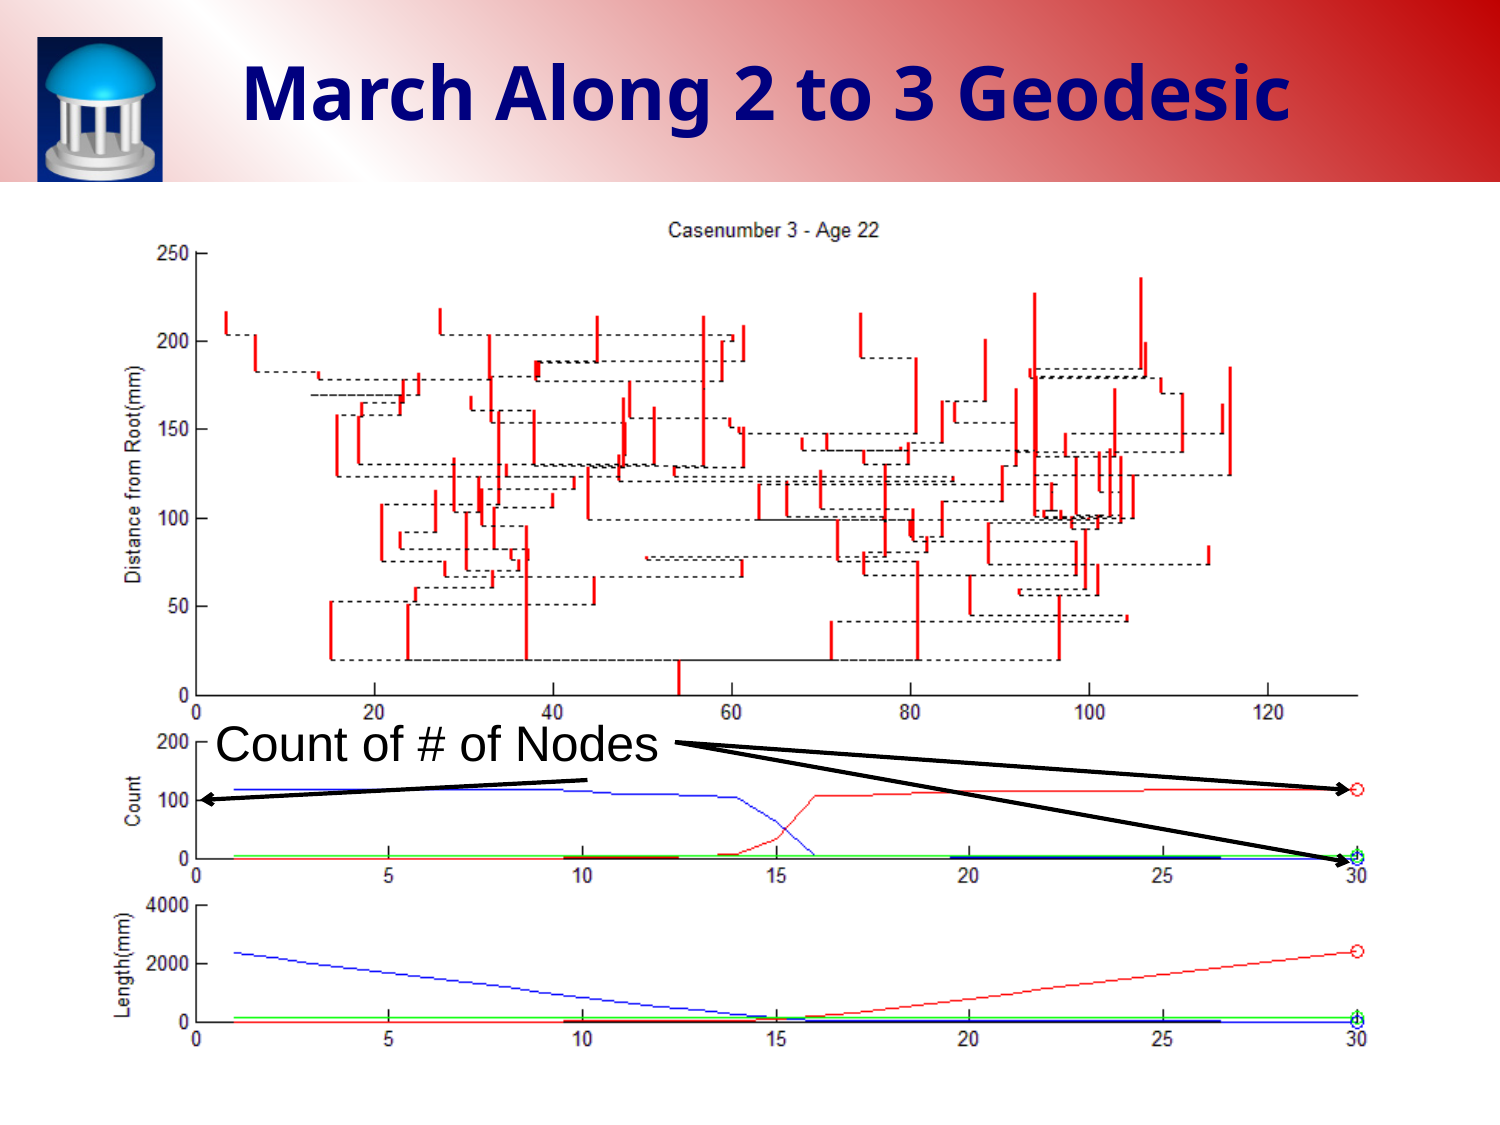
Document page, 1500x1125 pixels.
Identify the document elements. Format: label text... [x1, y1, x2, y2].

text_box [199, 779, 588, 801]
picture [0, 182, 1500, 1125]
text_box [674, 741, 1351, 863]
title March Along 2 to 3 Geodesic [224, 24, 1438, 156]
